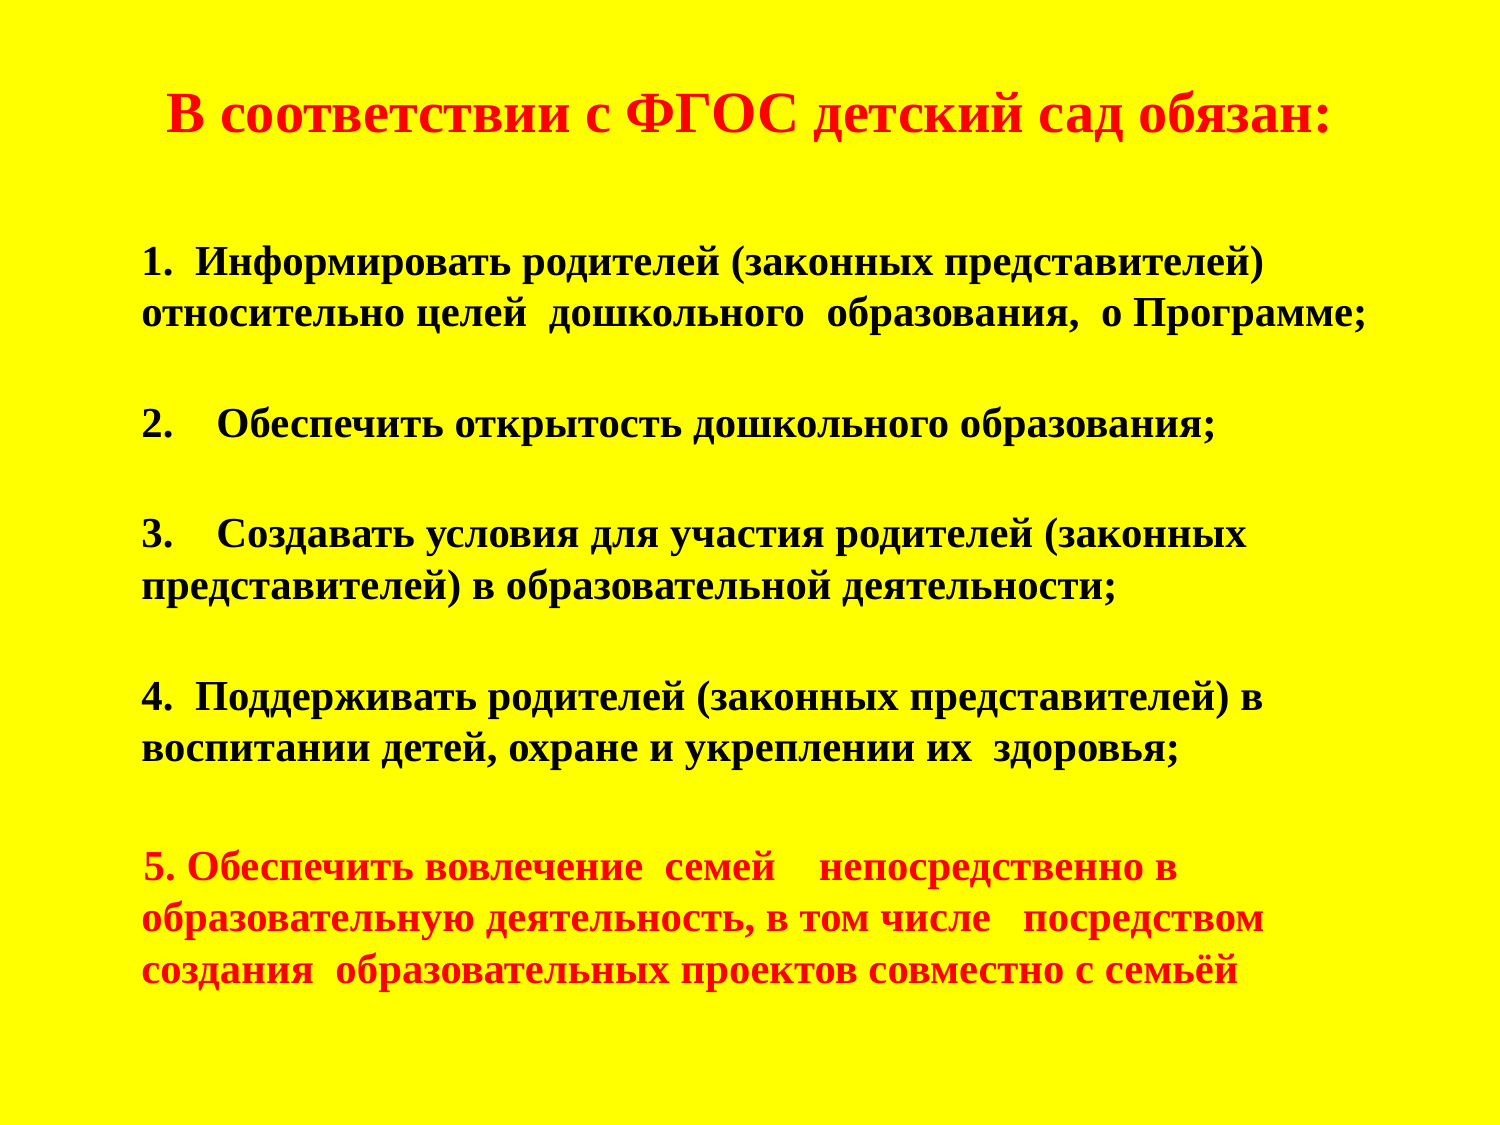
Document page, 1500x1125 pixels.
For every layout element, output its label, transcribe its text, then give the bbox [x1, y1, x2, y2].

list 1. Информировать родителей (законных представителей) относительно целей дошкольного образования, о Программе; 2. Обеспечить открытость дошкольного образования; 3. Создавать условия для участия родителей (законных представителей) в образовательной деятельности; 4. Поддерживать родителей (законных представителей) в воспитании детей, охране и укреплении их здоровья; 5. Обеспечить вовлечение семей непосредственно в образовательную деятельность, в том числе посредством создания образовательных проектов совместно с семьёй [75, 160, 1425, 1005]
title В соответствии с ФГОС детский сад обязан: [0, 45, 1500, 173]
